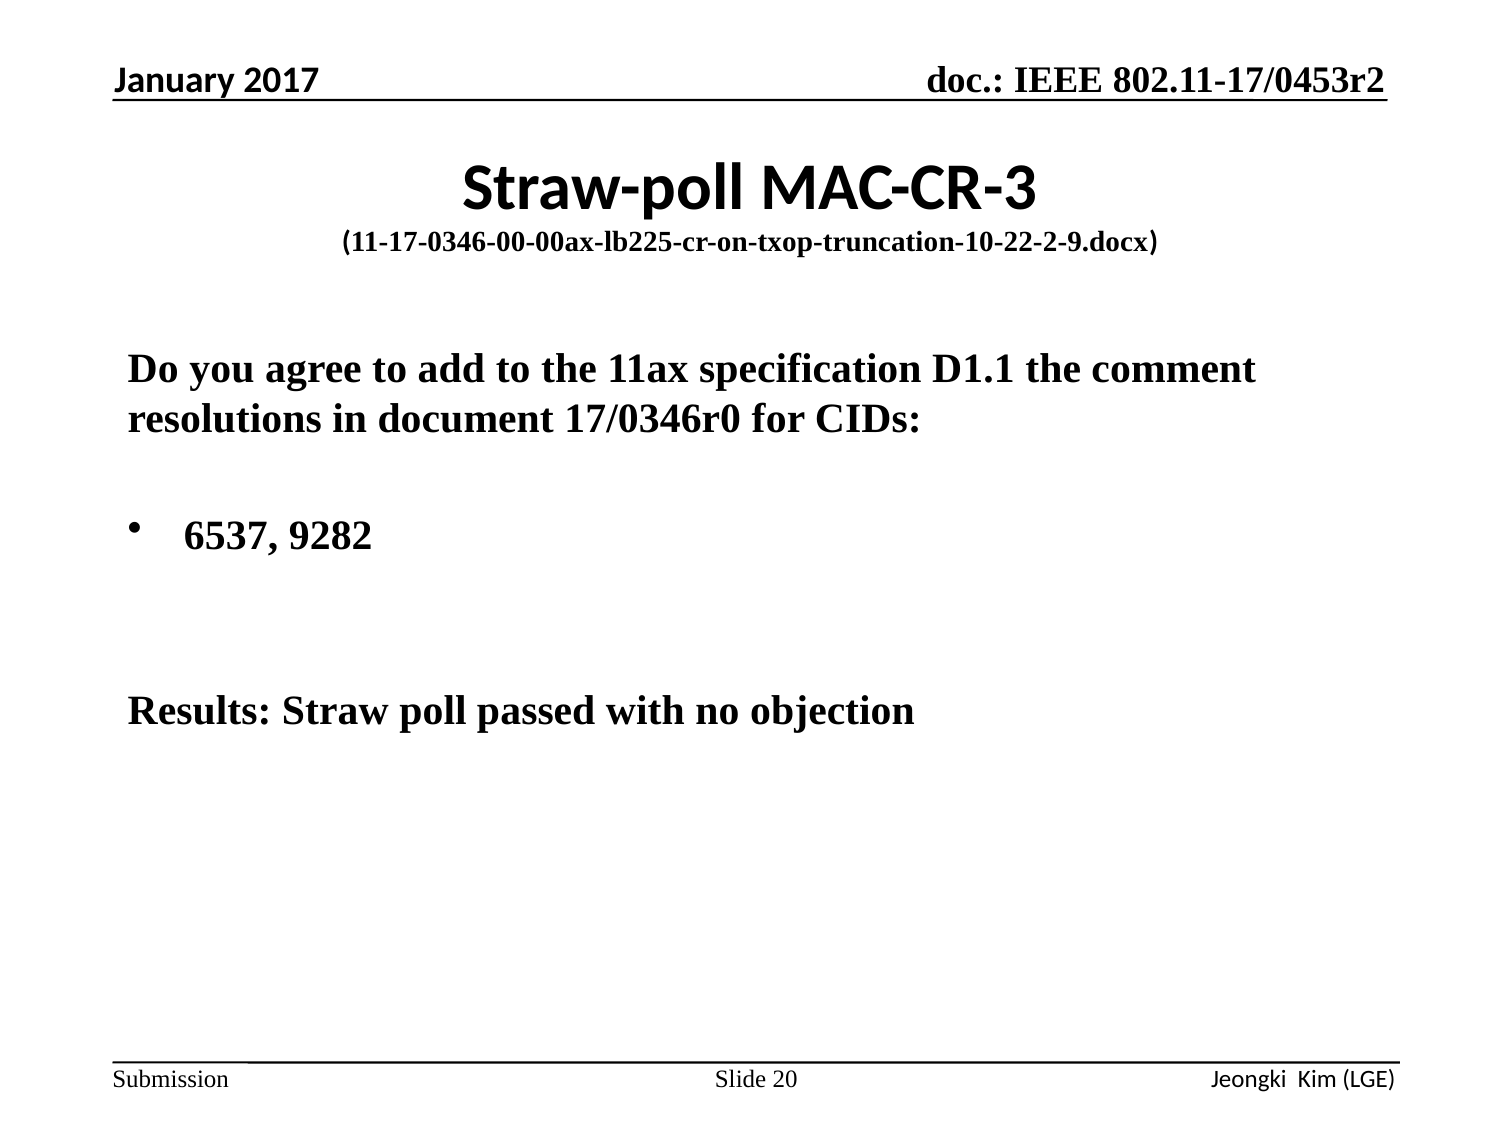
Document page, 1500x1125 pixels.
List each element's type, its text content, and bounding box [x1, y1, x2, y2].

slide_number Slide 20 [712, 1061, 800, 1093]
list Do you agree to add to the 11ax specification D1.1 the comment resolutions in document 17/0346r0 for CIDs: 6537, 9282 Results: Straw poll passed with no objection [112, 275, 1388, 950]
title Straw-poll MAC-CR-3 (11-17-0346-00-00ax-lb225-cr-on-txop-truncation-10-22-2-9.docx) [112, 112, 1388, 275]
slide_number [114, 54, 322, 101]
footer Jeongki Kim (LGE) [1208, 1061, 1402, 1093]
